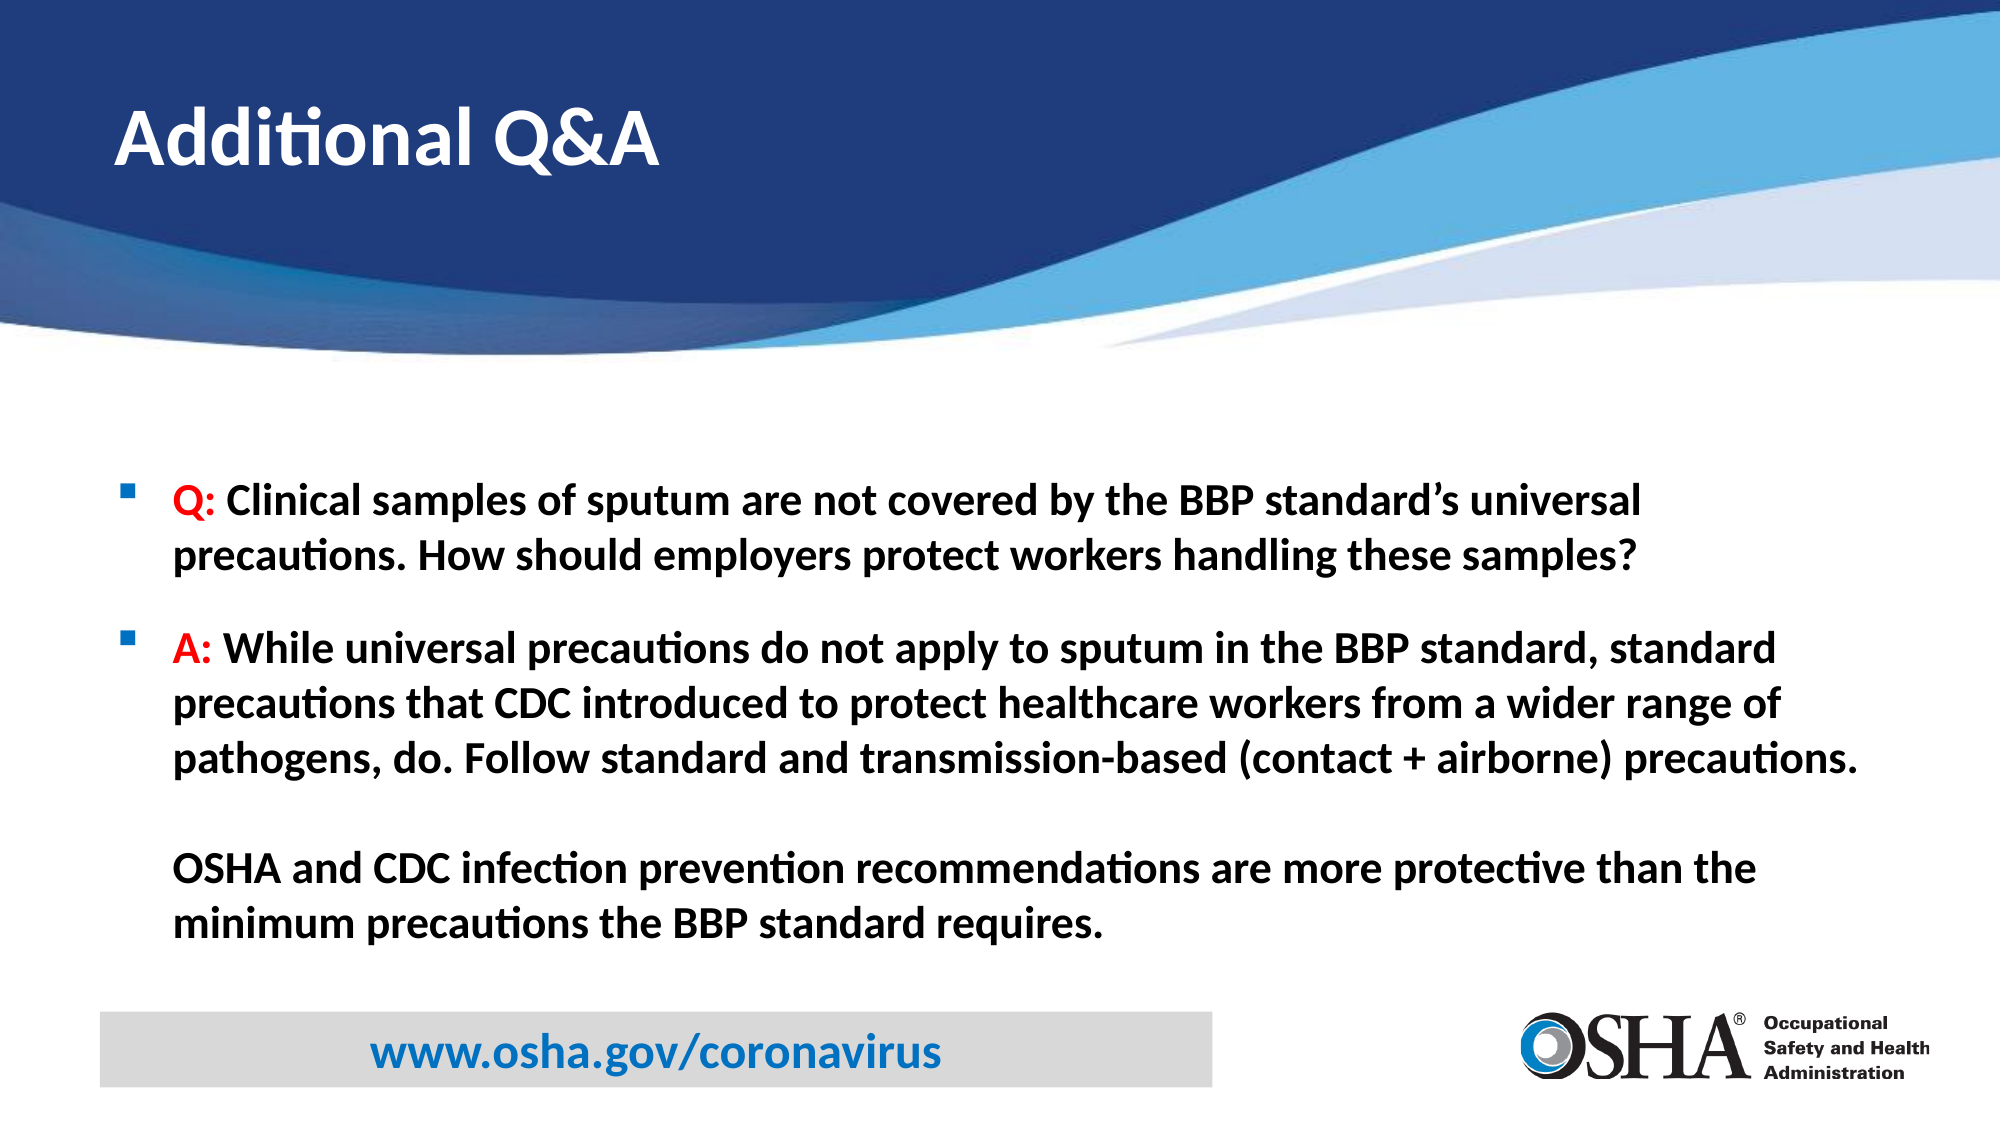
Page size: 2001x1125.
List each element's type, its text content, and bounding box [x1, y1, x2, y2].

picture [0, 0, 2000, 363]
text_box Q: Clinical samples of sputum are not covered by the BBP standard’s universal precautions. How should employers protect workers handling these samples? A: While universal precautions do not apply to sputum in the BBP standard, standard precautions that CDC introduced to protect healthcare workers from a wider range of pathogens, do. Follow standard and transmission-based (contact + airborne) precautions. OSHA and CDC infection prevention recommendations are more protective than the minimum precautions the BBP standard requires. [101, 462, 1888, 955]
title Additional Q&A [99, 45, 1517, 233]
text_box [98, 1010, 1214, 1090]
text_box www.osha.gov/coronavirus [99, 1010, 1213, 1086]
